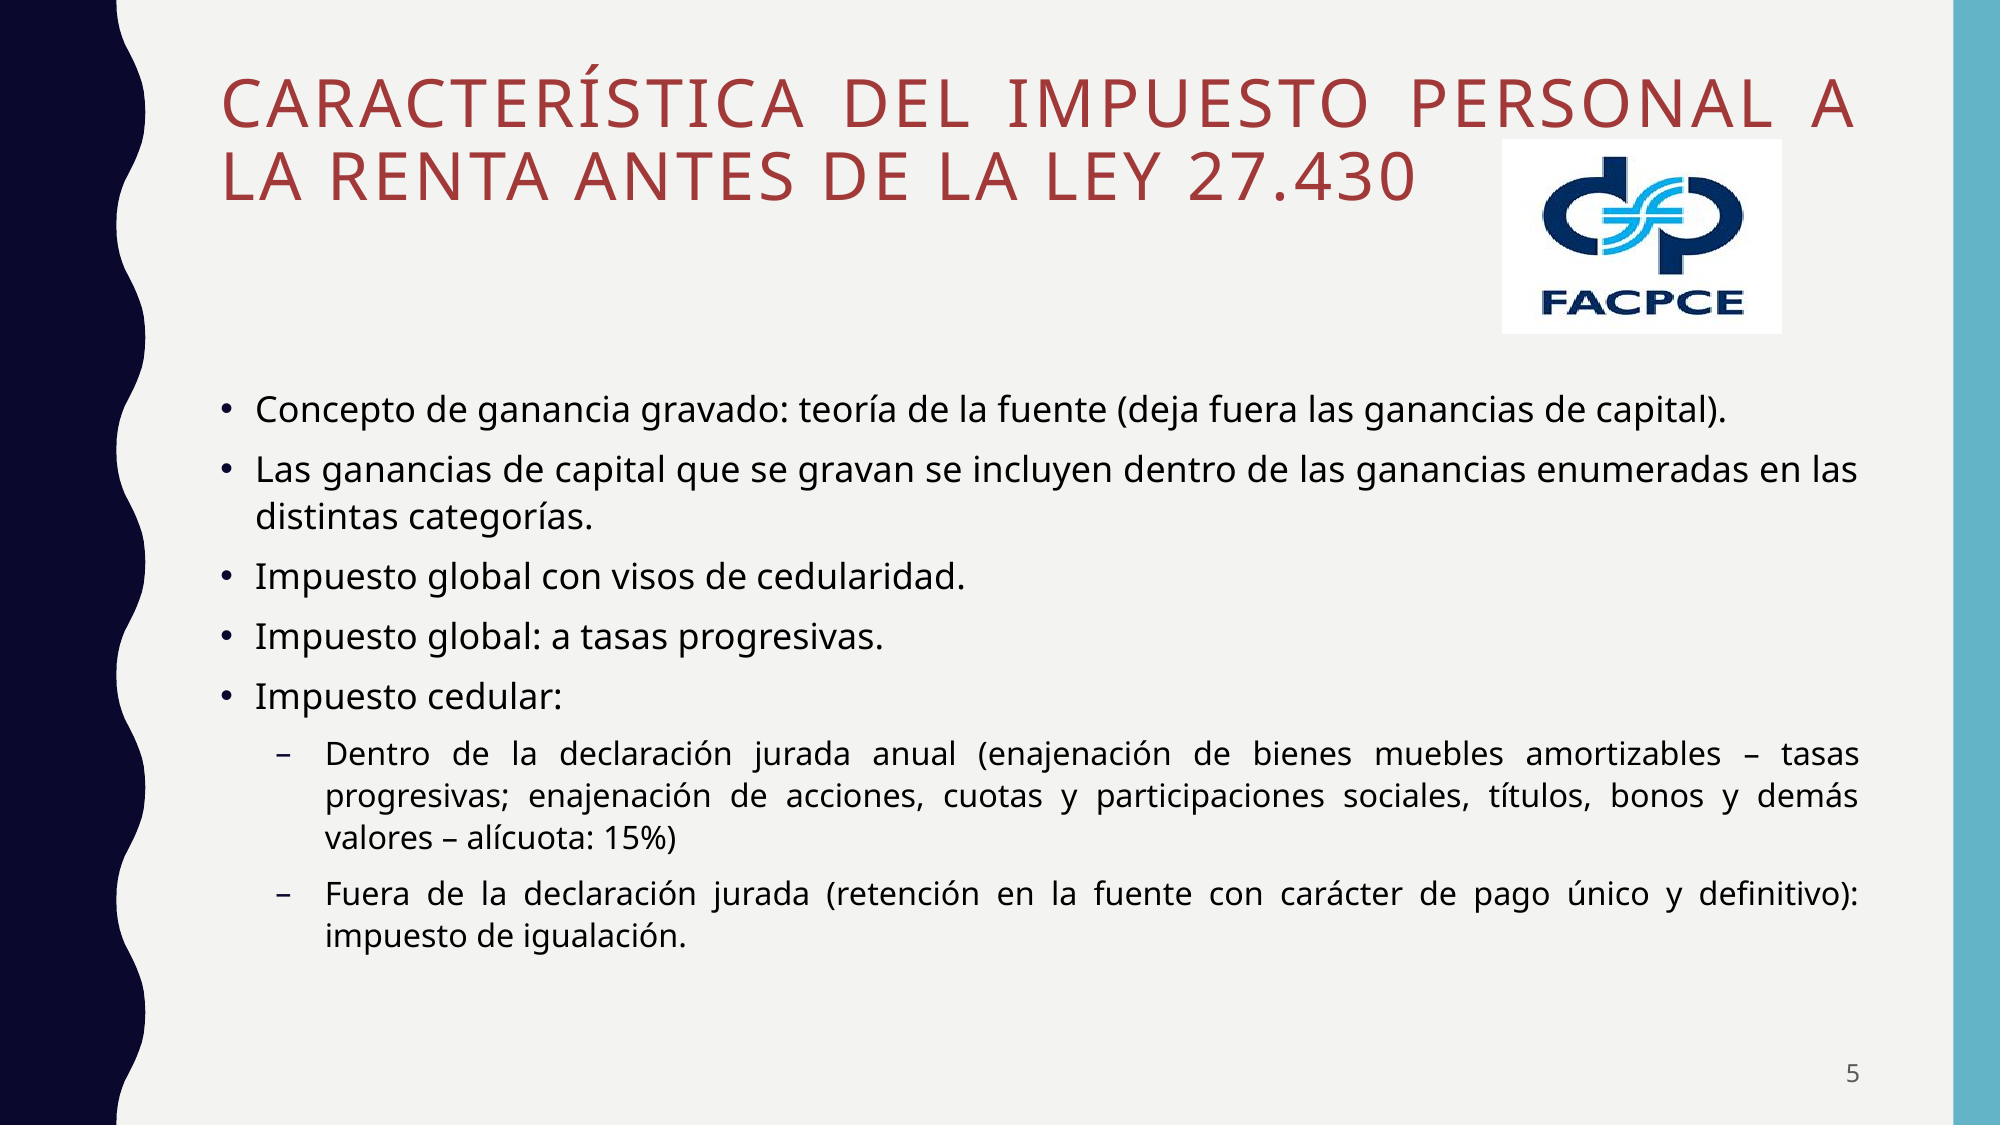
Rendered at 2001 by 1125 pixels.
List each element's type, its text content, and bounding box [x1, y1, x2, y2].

slide_number 5 [1412, 1045, 1875, 1103]
picture [1502, 139, 1782, 334]
list Concepto de ganancia gravado: teoría de la fuente (deja fuera las ganancias de capital). Las ganancias de capital que se gravan se incluyen dentro de las ganancias enumeradas en las distintas categorías. Impuesto global con visos de cedularidad. Impuesto global: a tasas progresivas. Impuesto cedular: Dentro de la declaración jurada anual (enajenación de bienes muebles amortizables – tasas progresivas; enajenación de acciones, cuotas y participaciones sociales, títulos, bonos y demás valores – alícuota: 15%) Fuera de la declaración jurada (retención en la fuente con carácter de pago único y definitivo): impuesto de igualación. [205, 375, 1875, 965]
title Característica del impuesto personal a la renta antes de la ley 27.430 [205, 62, 1875, 308]
